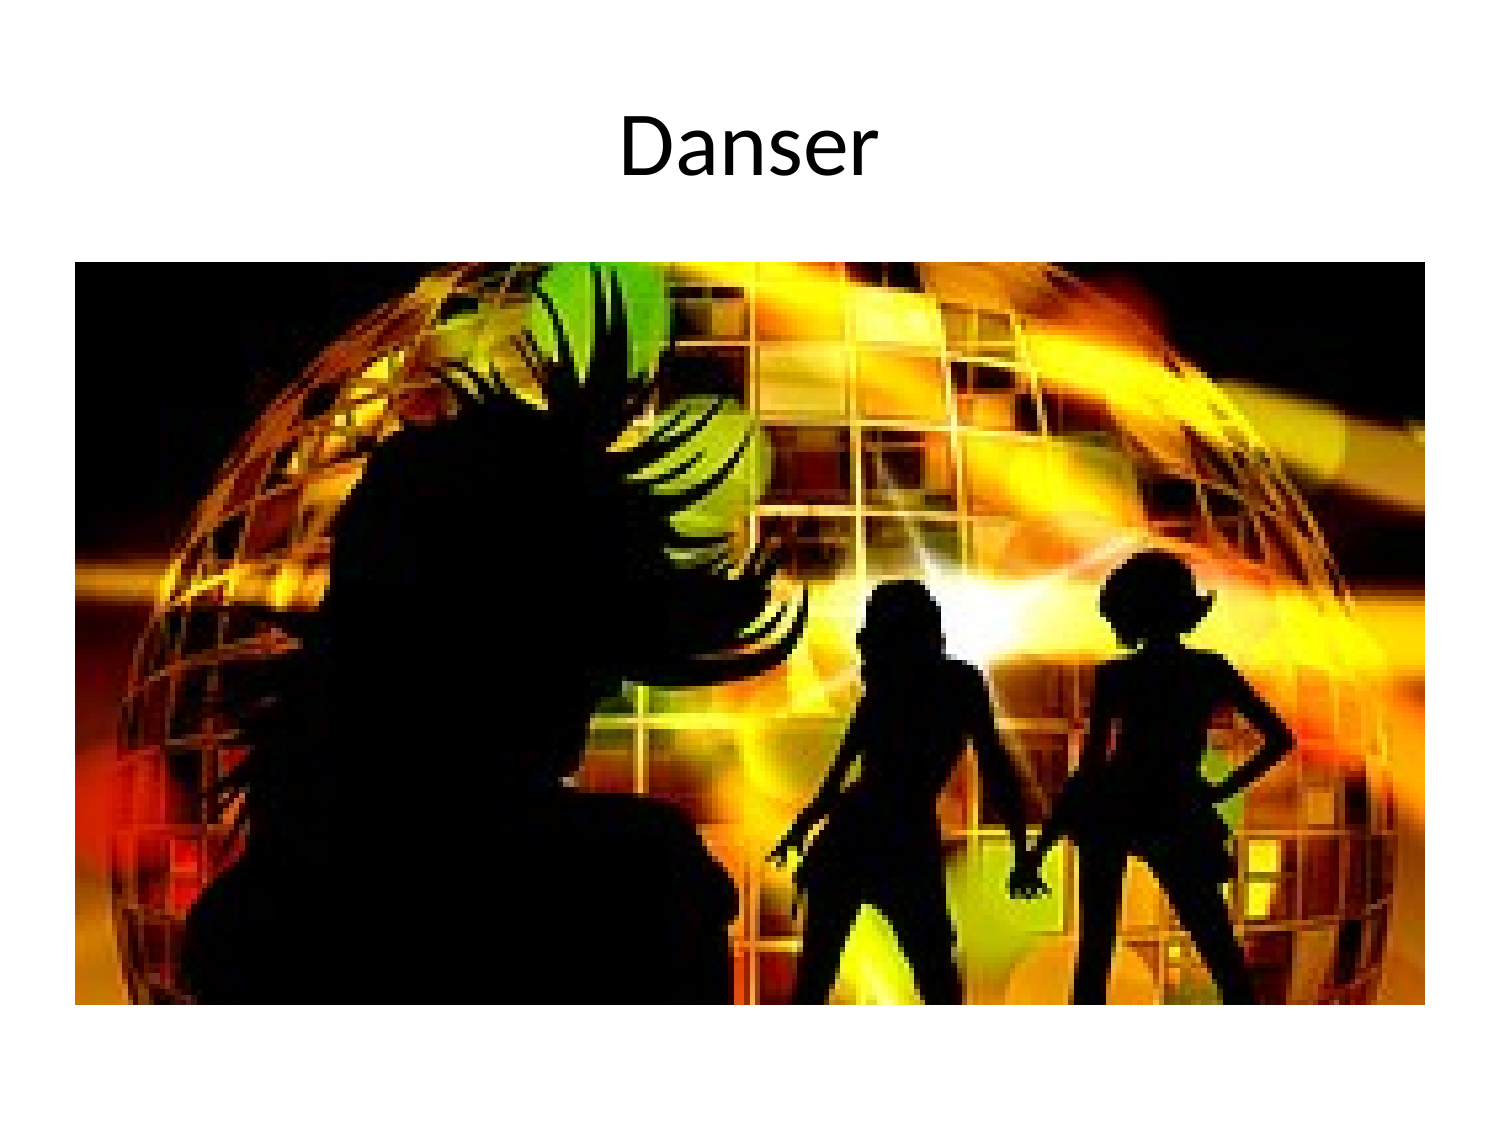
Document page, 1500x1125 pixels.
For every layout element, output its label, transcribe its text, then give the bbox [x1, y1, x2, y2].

title Danser [75, 45, 1425, 233]
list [74, 262, 1426, 1006]
